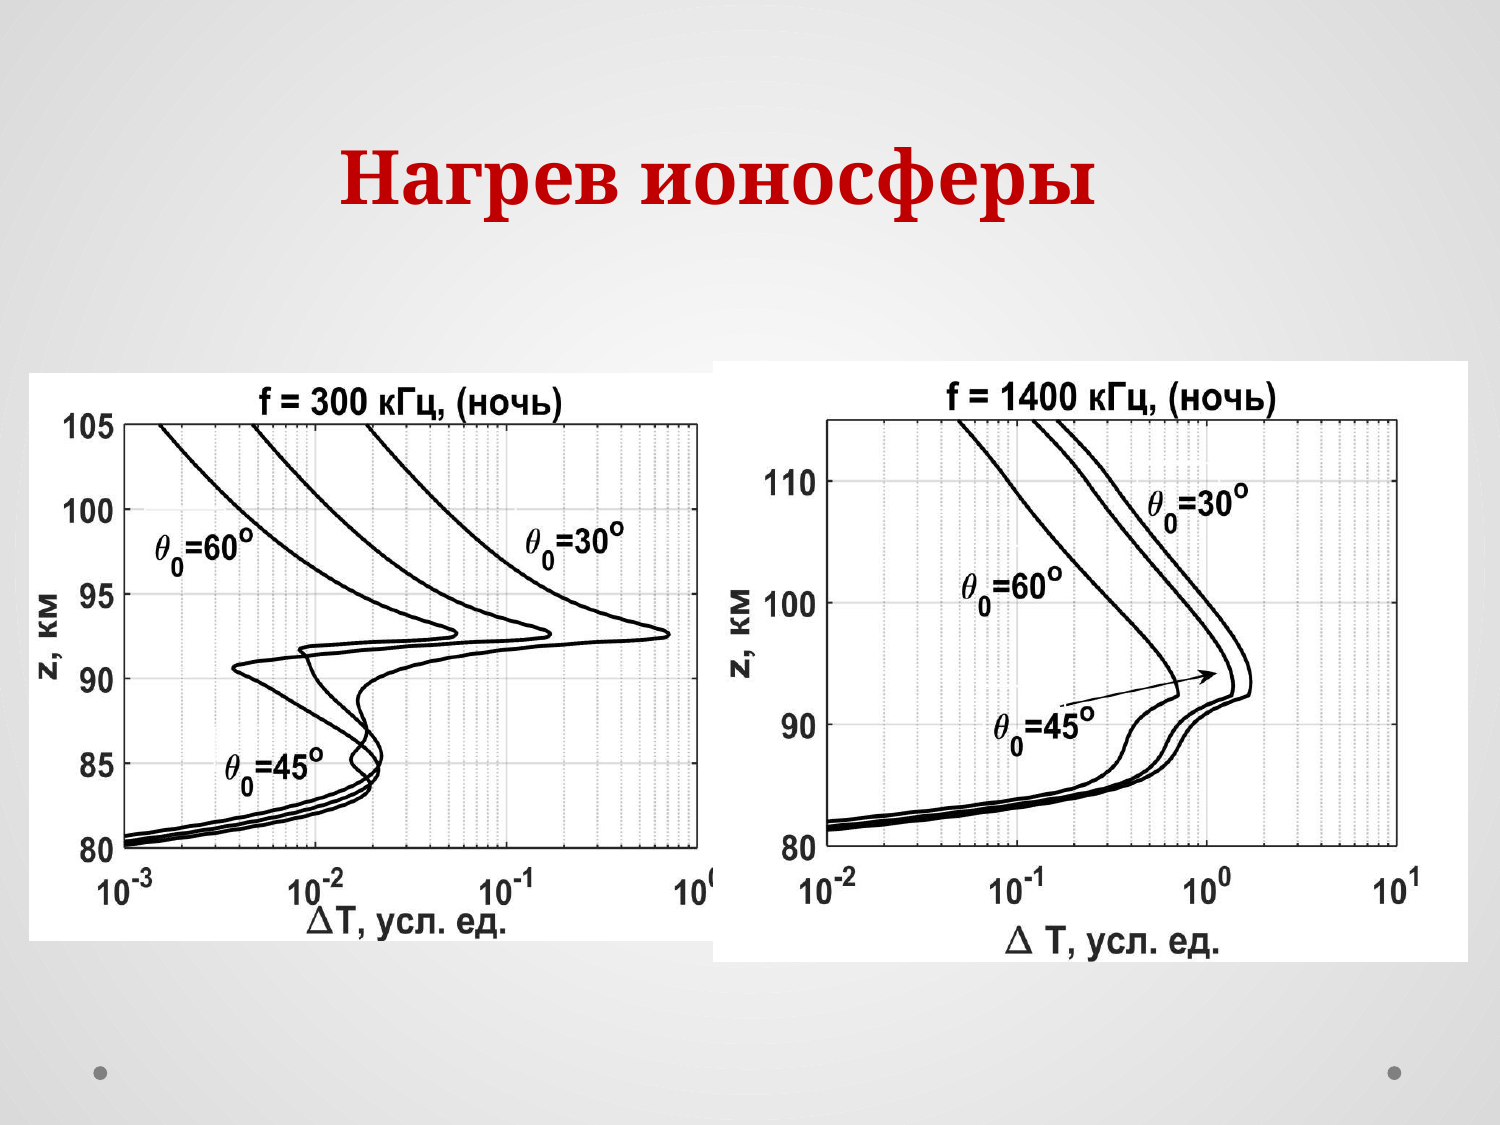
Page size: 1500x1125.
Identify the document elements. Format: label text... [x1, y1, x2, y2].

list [29, 373, 708, 941]
title Нагрев ионосферы [53, 101, 1404, 228]
picture [713, 361, 1468, 963]
